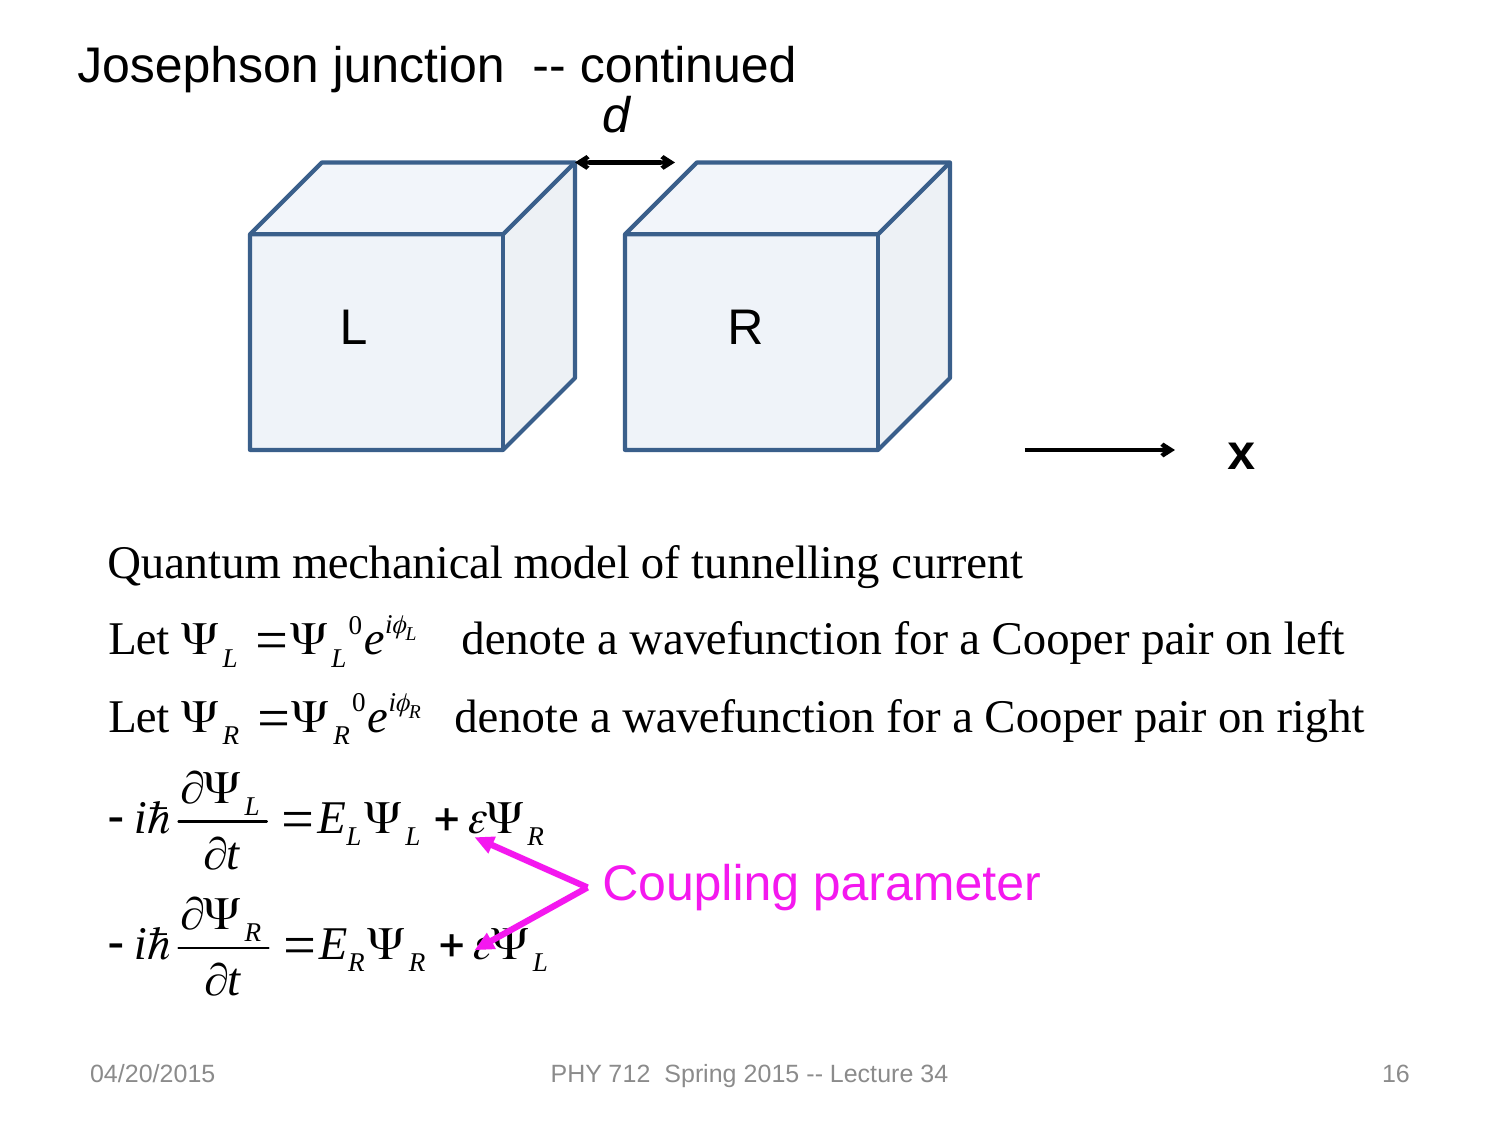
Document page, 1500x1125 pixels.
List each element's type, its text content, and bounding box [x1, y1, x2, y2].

text_box Josephson junction -- continued [62, 24, 1375, 100]
text_box d [587, 74, 675, 150]
text_box [622, 160, 953, 453]
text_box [100, 537, 1376, 1006]
text_box L [324, 287, 413, 363]
text_box x [1212, 412, 1275, 488]
text_box R [712, 287, 800, 363]
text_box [474, 837, 1088, 951]
footer PHY 712 Spring 2015 -- Lecture 34 [512, 1042, 988, 1103]
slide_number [75, 1042, 425, 1103]
text_box [247, 160, 578, 453]
slide_number 16 [1074, 1042, 1425, 1103]
